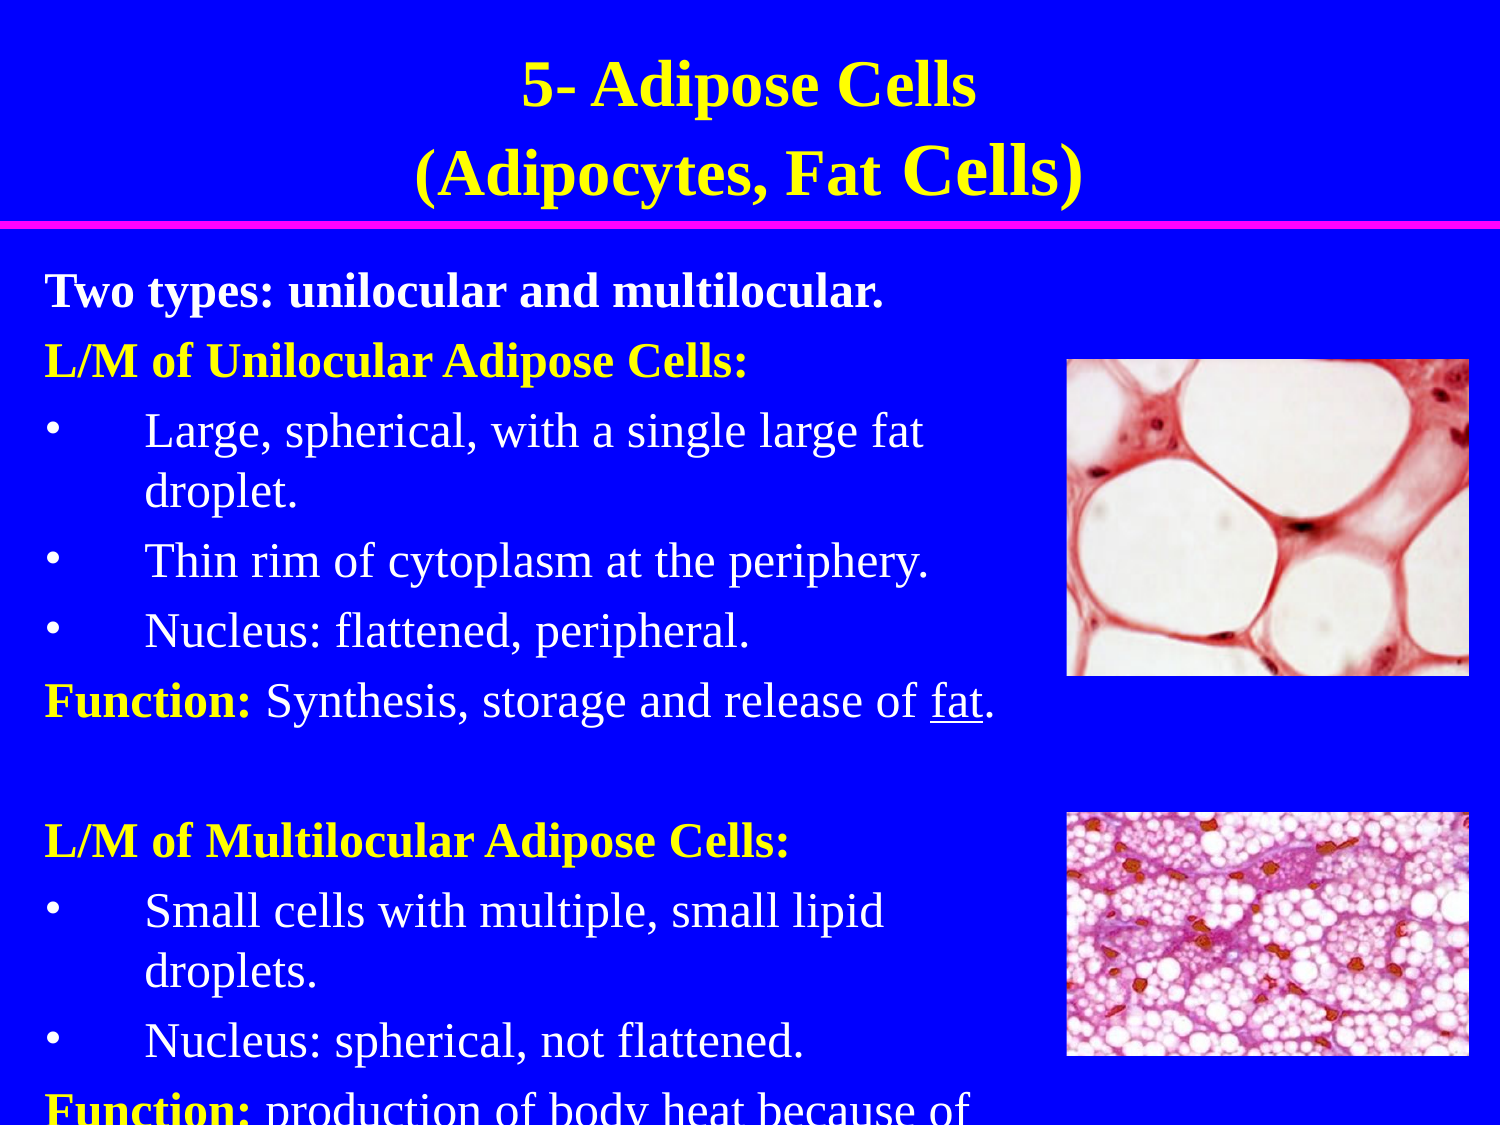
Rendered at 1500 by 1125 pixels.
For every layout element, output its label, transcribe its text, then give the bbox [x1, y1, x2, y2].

picture [1066, 812, 1470, 1056]
list Two types: unilocular and multilocular. L/M of Unilocular Adipose Cells: Large, spherical, with a single large fat droplet. Thin rim of cytoplasm at the periphery. Nucleus: flattened, peripheral. Function: Synthesis, storage and release of fat. L/M of Multilocular Adipose Cells: Small cells with multiple, small lipid droplets. Nucleus: spherical, not flattened. Function: production of body heat because of their large number of mitochondria. [29, 249, 1067, 1113]
title 5- Adipose Cells (Adipocytes, Fat Cells) [112, 50, 1388, 200]
picture [1066, 359, 1470, 676]
